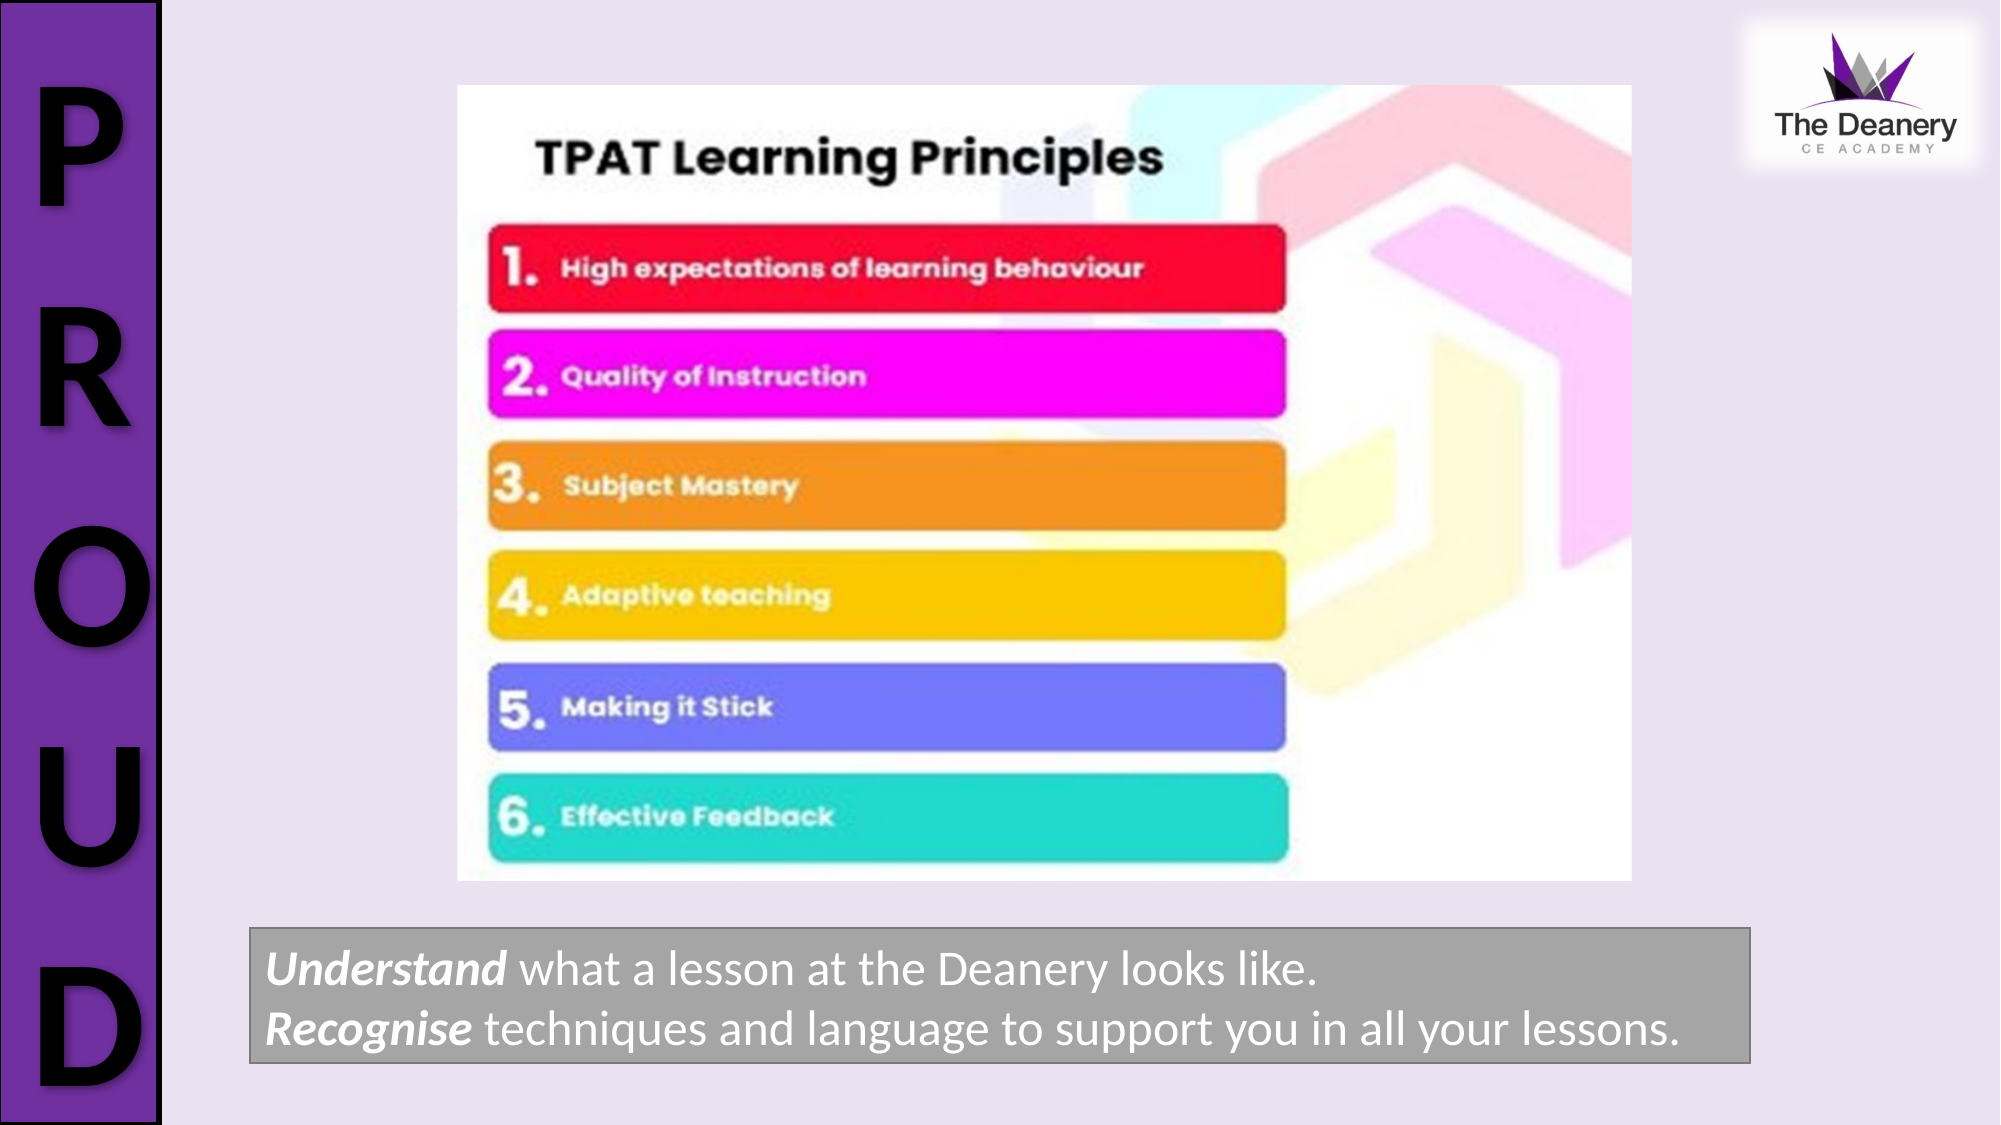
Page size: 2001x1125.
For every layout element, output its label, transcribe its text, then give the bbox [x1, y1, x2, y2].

picture [1756, 32, 1968, 156]
text_box Understand what a lesson at the Deanery looks like. Recognise techniques and language to support you in all your lessons. [249, 927, 1751, 1064]
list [457, 84, 1632, 881]
